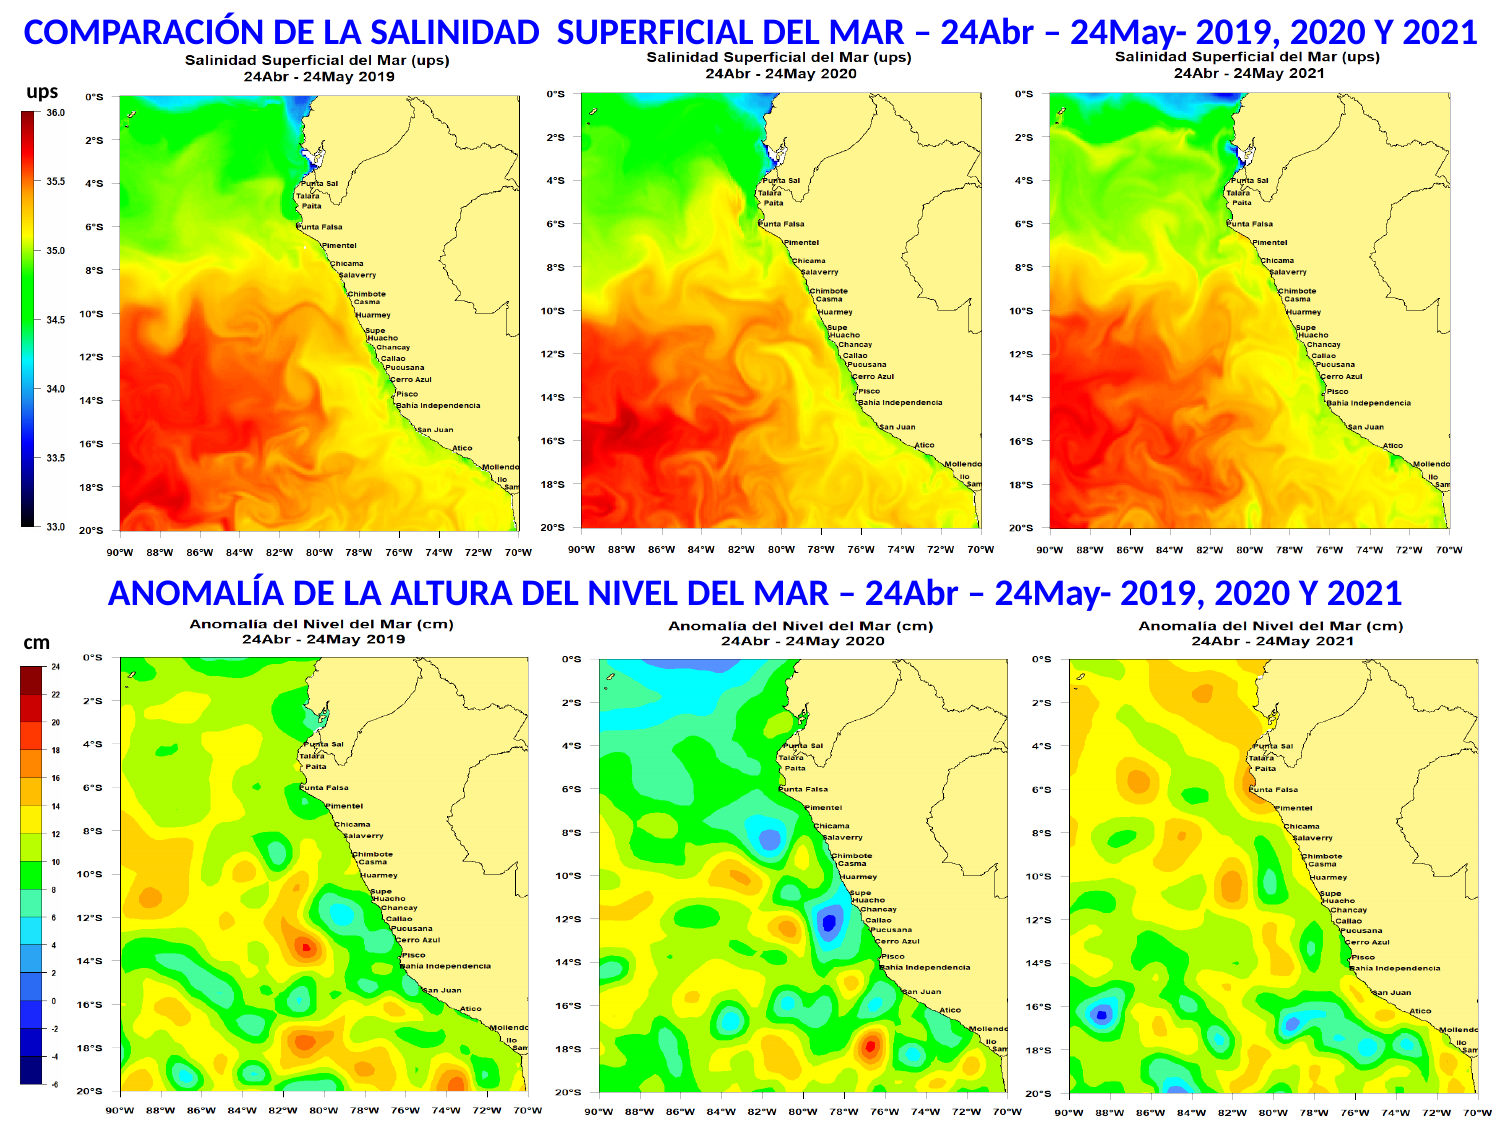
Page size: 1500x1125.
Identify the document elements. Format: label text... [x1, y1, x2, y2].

picture [17, 662, 62, 1089]
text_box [65, 616, 1500, 1125]
text_box ANOMALÍA DE LA ALTURA DEL NIVEL DEL MAR – 24Abr – 24May- 2019, 2020 Y 2021 [41, 560, 1471, 619]
text_box cm [8, 619, 61, 661]
text_box COMPARACIÓN DE LA SALINIDAD SUPERFICIAL DEL MAR – 24Abr – 24May- 2019, 2020 Y 2021 [3, 0, 1500, 60]
picture [18, 107, 65, 534]
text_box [65, 48, 1471, 562]
text_box ups [11, 69, 60, 111]
